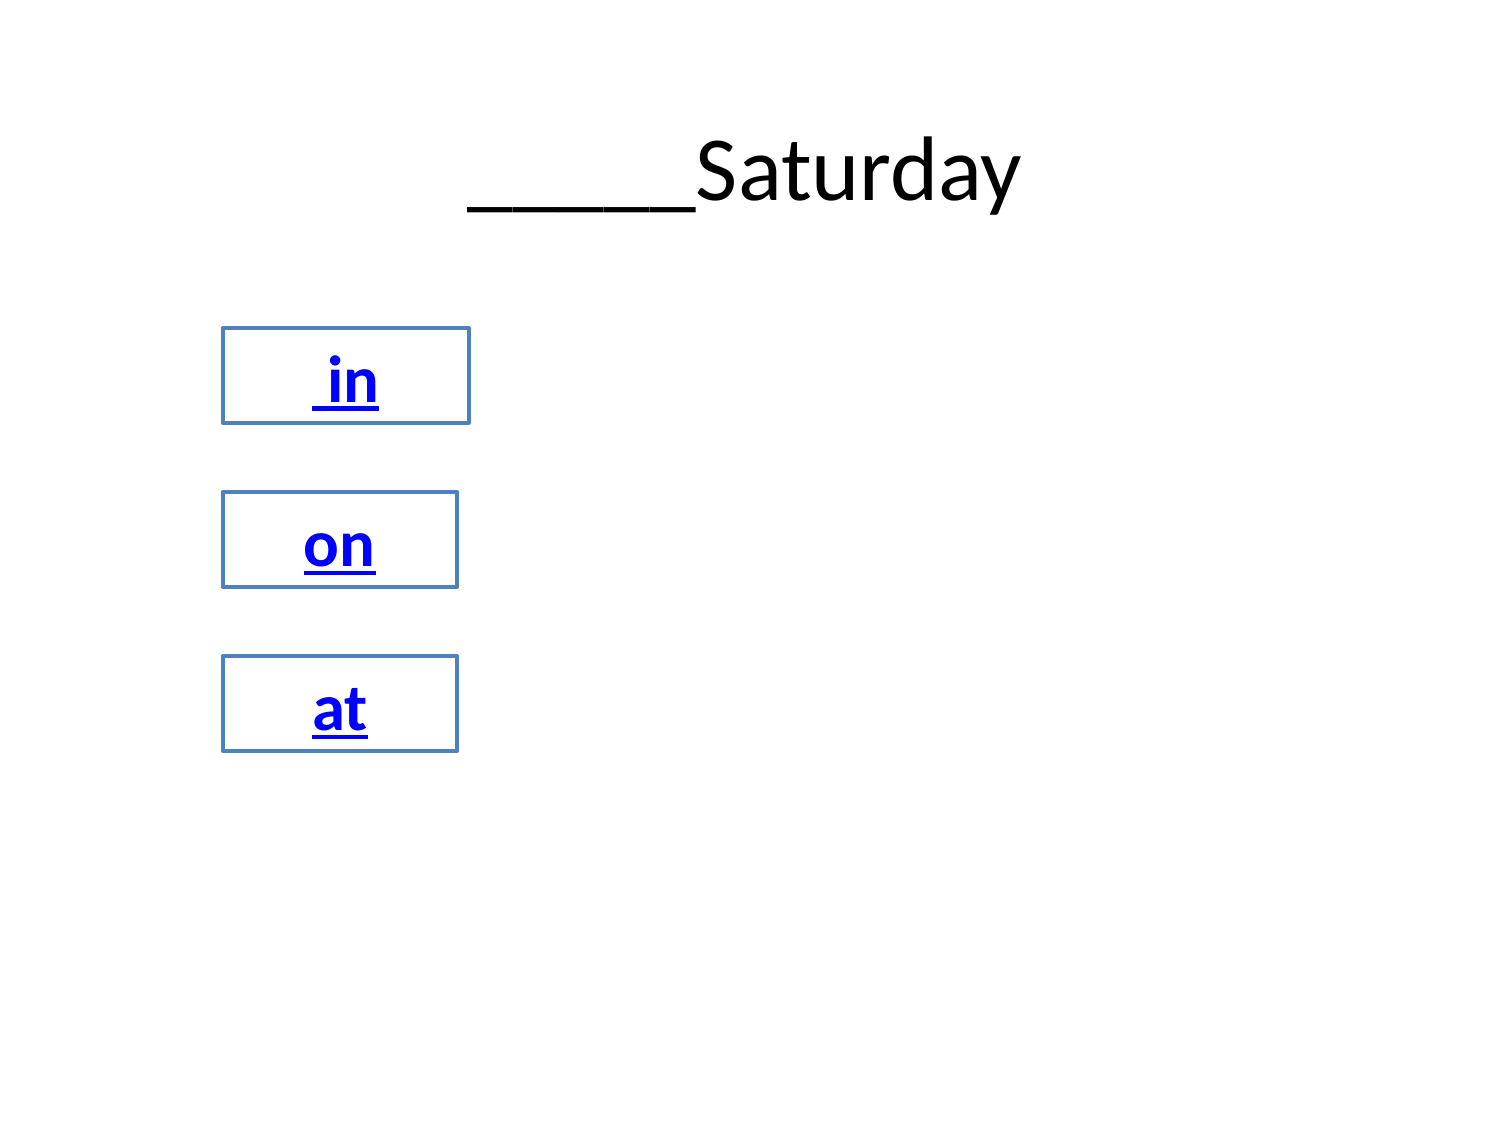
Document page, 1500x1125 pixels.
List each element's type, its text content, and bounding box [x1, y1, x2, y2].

text_box at [221, 654, 459, 753]
title _____Saturday [70, 70, 1421, 258]
text_box on [221, 490, 459, 589]
text_box in [221, 326, 471, 425]
